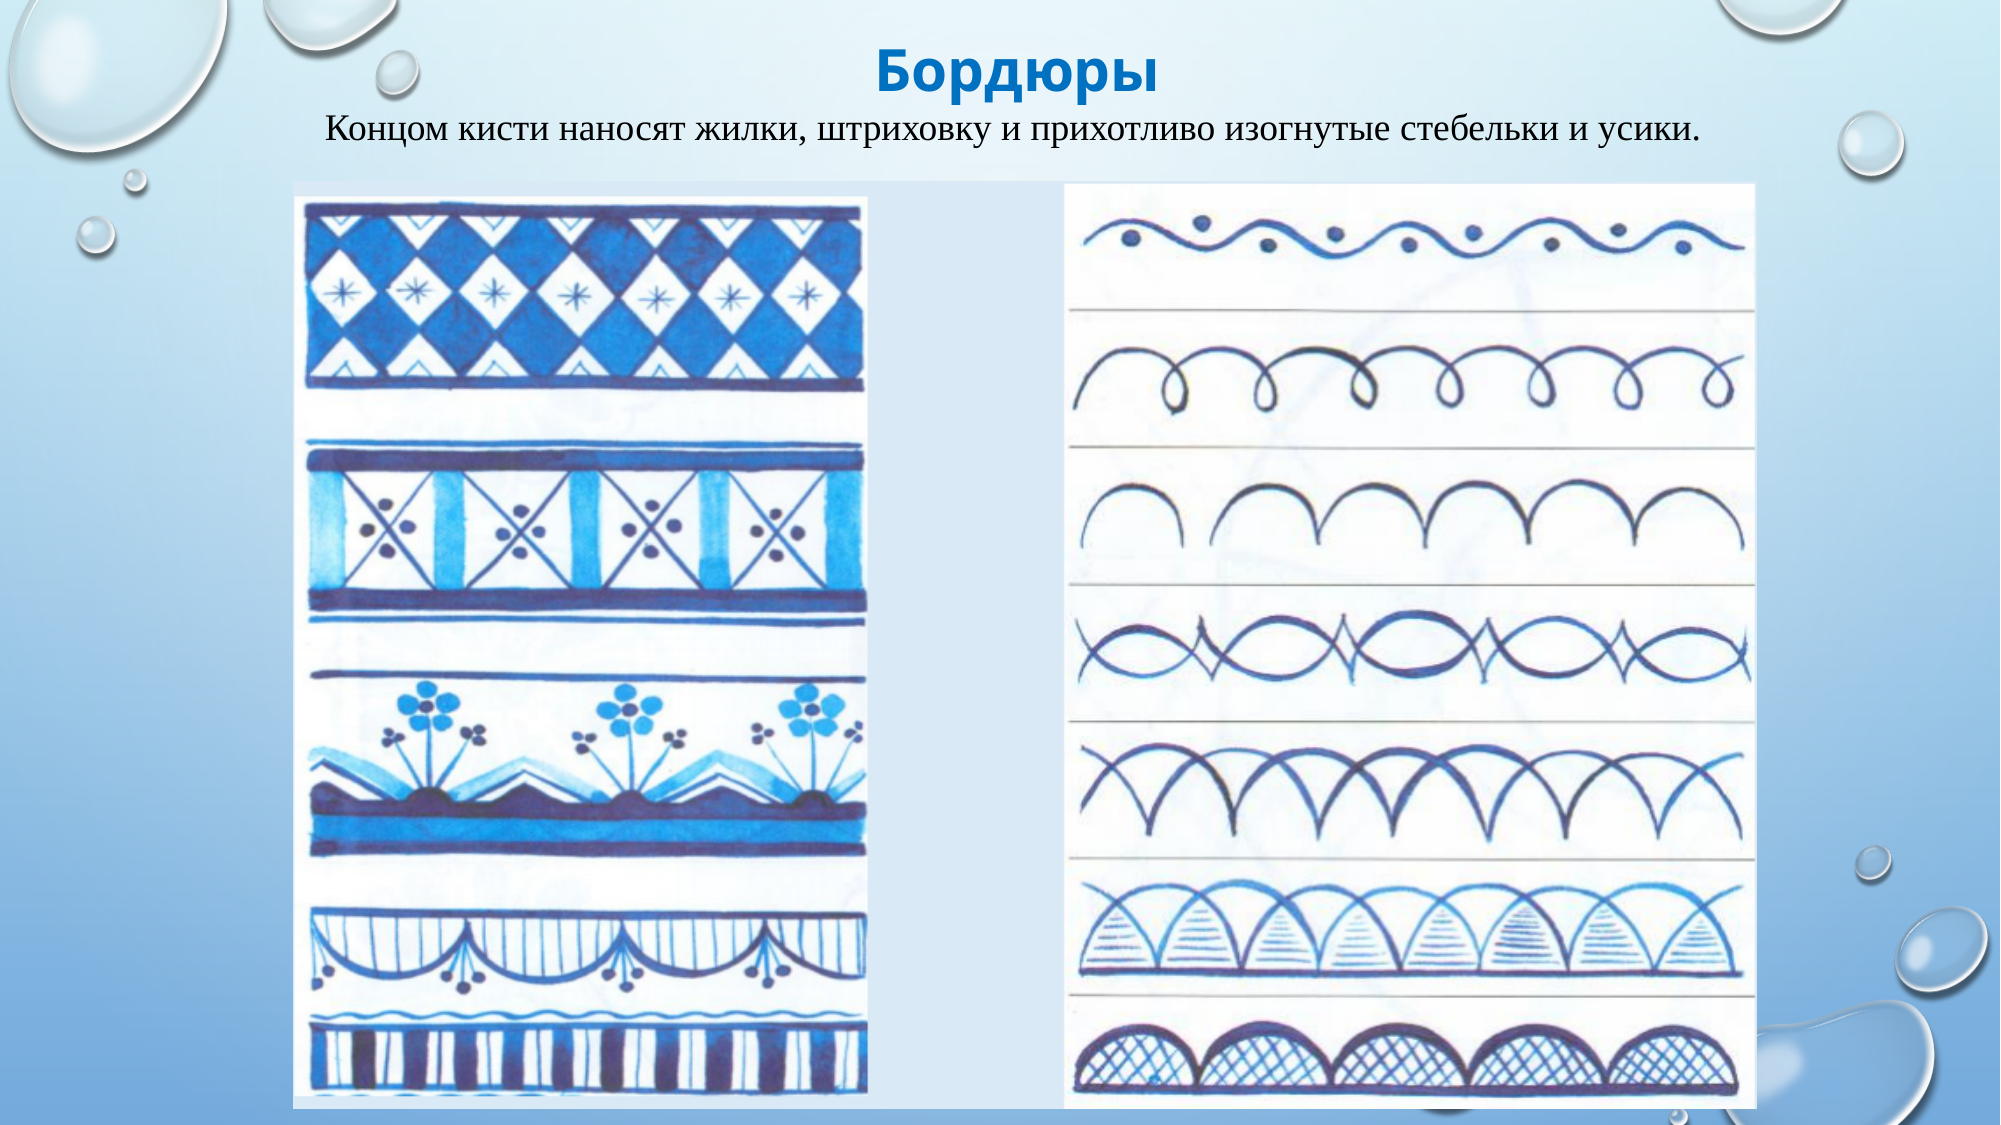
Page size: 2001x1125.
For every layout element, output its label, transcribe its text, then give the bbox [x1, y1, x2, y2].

picture [0, 0, 2000, 1125]
text_box Бордюры Концом кисти наносят жилки, штриховку и прихотливо изогнутые стебельки и усики. [310, 25, 1740, 156]
